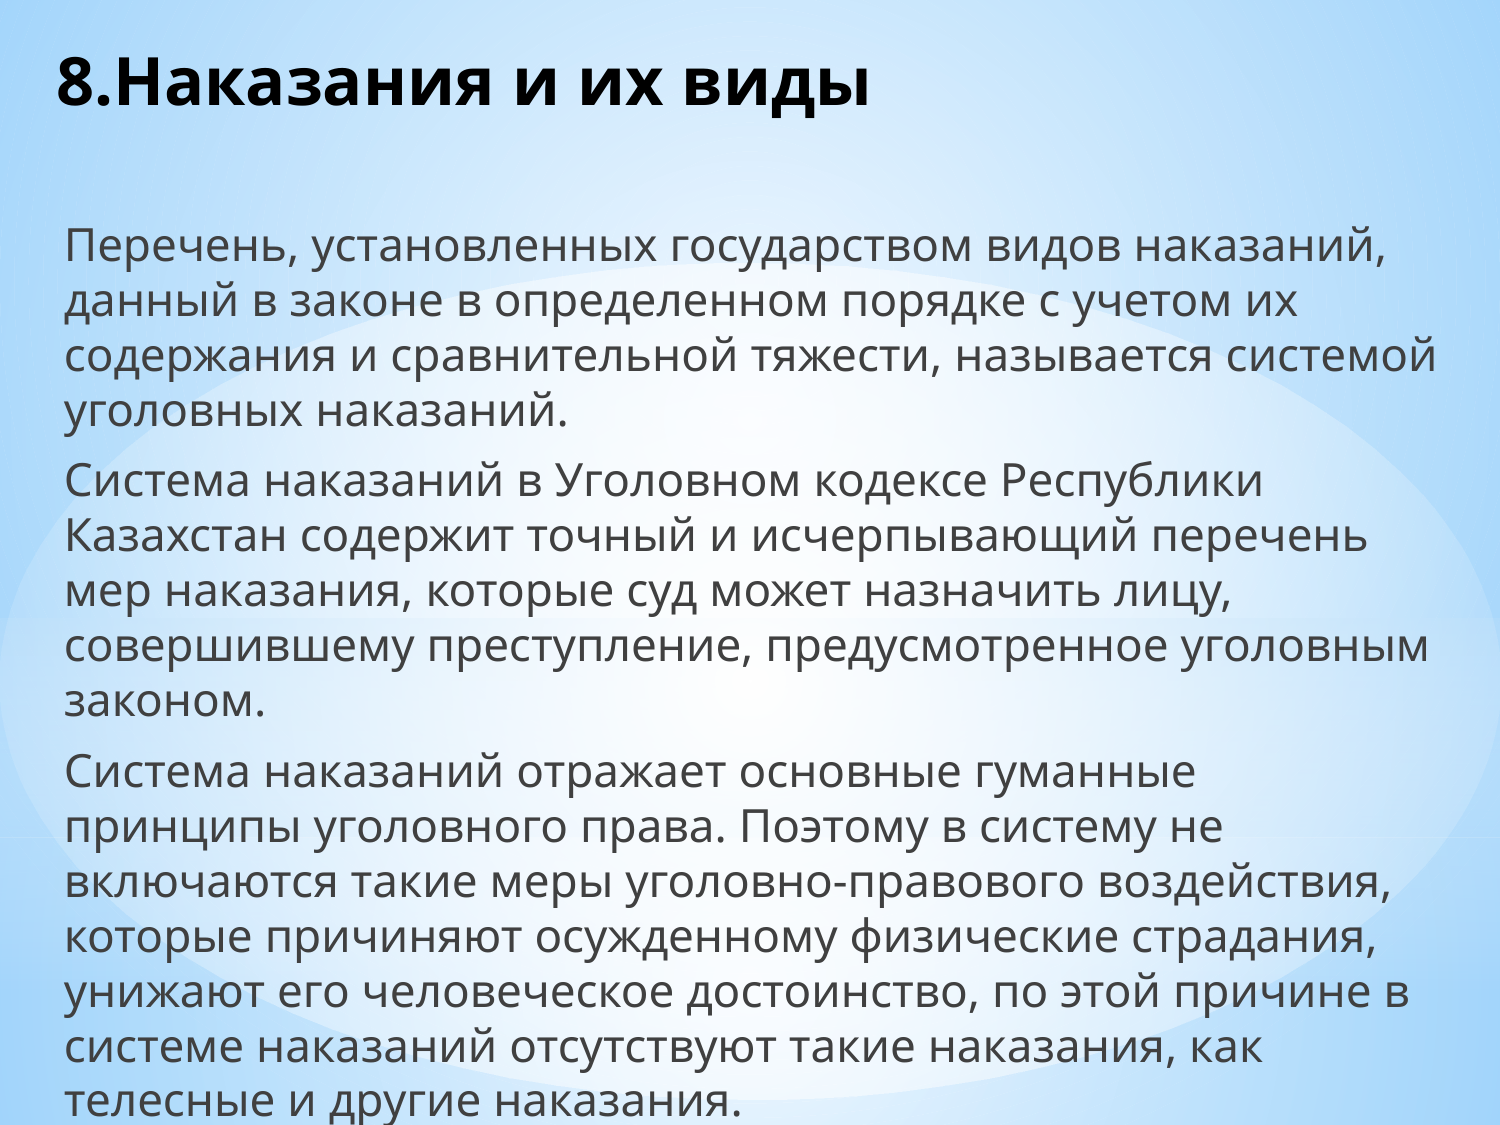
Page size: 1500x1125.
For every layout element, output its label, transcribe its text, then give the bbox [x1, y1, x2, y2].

list Перечень, установленных государством видов наказаний, данный в законе в определенном порядке с учетом их содержания и сравнительной тяжести, называется системой уголовных наказаний. Система наказаний в Уголовном кодексе Республики Казахстан содержит точный и исчерпывающий перечень мер наказания, которые суд может назначить лицу, совершившему преступление, предусмотренное уголовным законом. Система наказаний отражает основные гуманные принципы уголовного права. Поэтому в систему не включаются такие меры уголовно-правового воздействия, которые причиняют осужденному физические страдания, унижают его человеческое достоинство, по этой причине в системе наказаний отсутствуют такие наказания, как телесные и другие наказания. [41, 208, 1459, 1094]
title 8.Наказания и их виды [41, 30, 1459, 208]
